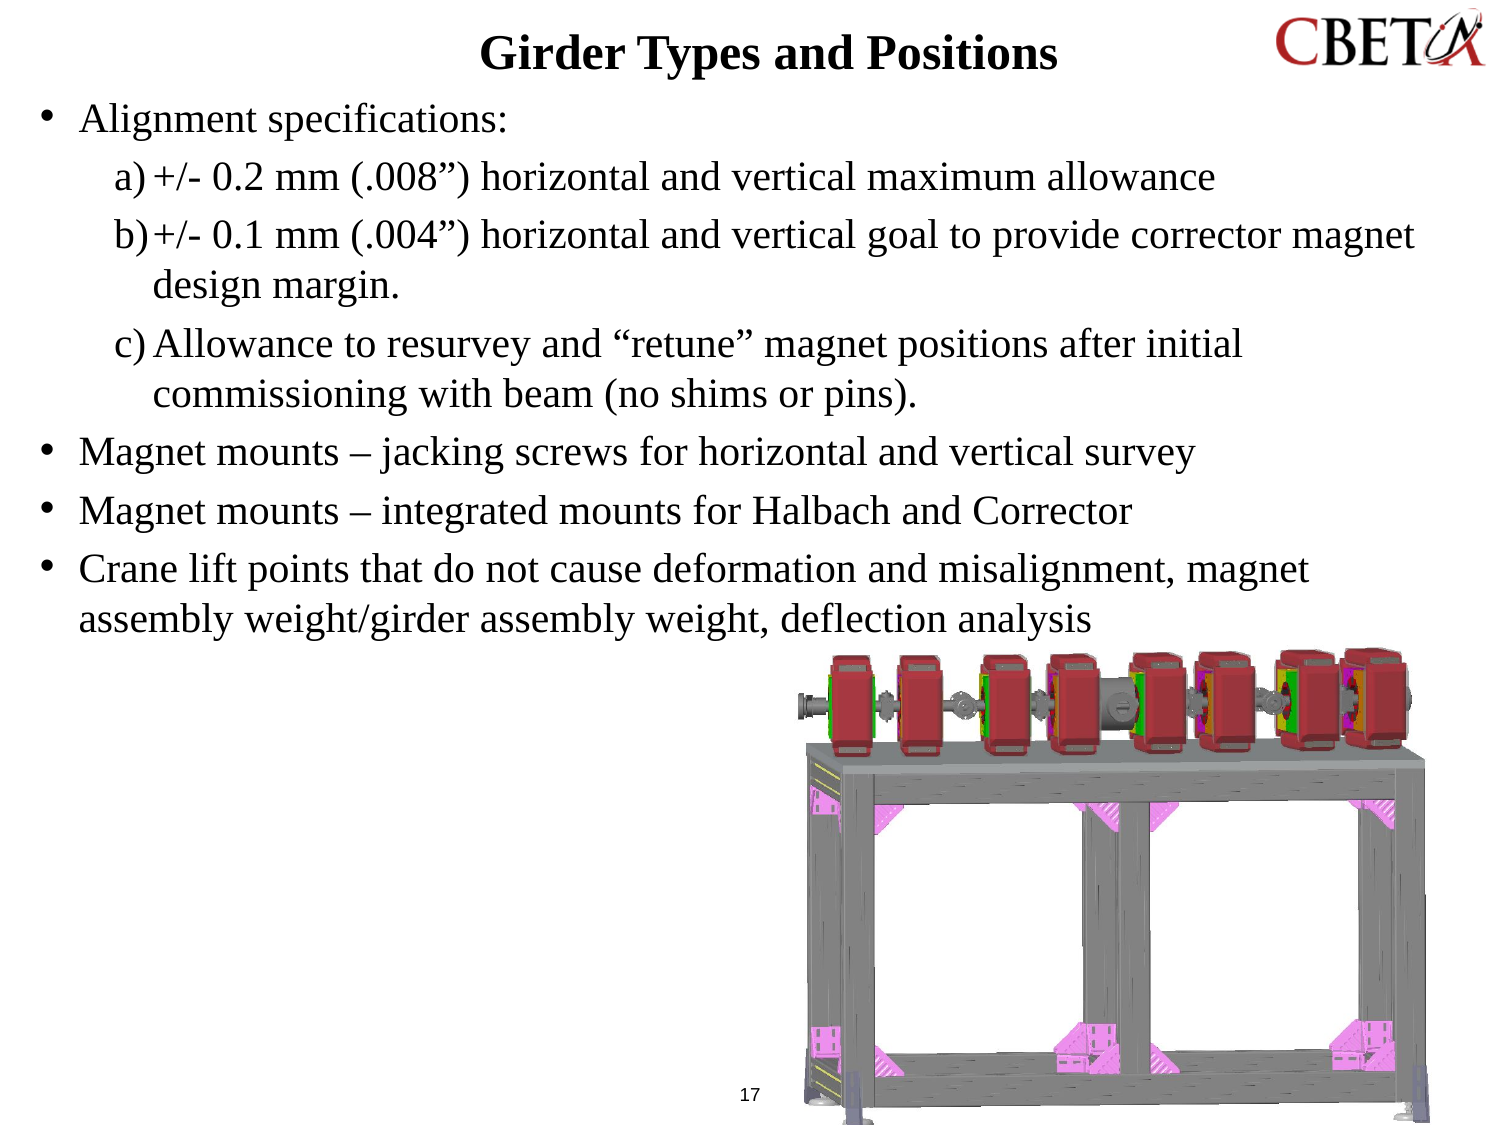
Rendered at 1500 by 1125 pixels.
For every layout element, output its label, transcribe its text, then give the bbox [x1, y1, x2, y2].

title Girder Types and Positions [162, 11, 1376, 82]
picture [1275, 8, 1487, 68]
picture [774, 640, 1463, 1125]
slide_number 17 [675, 1074, 769, 1125]
list Alignment specifications: +/- 0.2 mm (.008”) horizontal and vertical maximum allowance +/- 0.1 mm (.004”) horizontal and vertical goal to provide corrector magnet design margin. Allowance to resurvey and “retune” magnet positions after initial commissioning with beam (no shims or pins). Magnet mounts – jacking screws for horizontal and vertical survey Magnet mounts – integrated mounts for Halbach and Corrector Crane lift points that do not cause deformation and misalignment, magnet assembly weight/girder assembly weight, deflection analysis [24, 82, 1476, 946]
